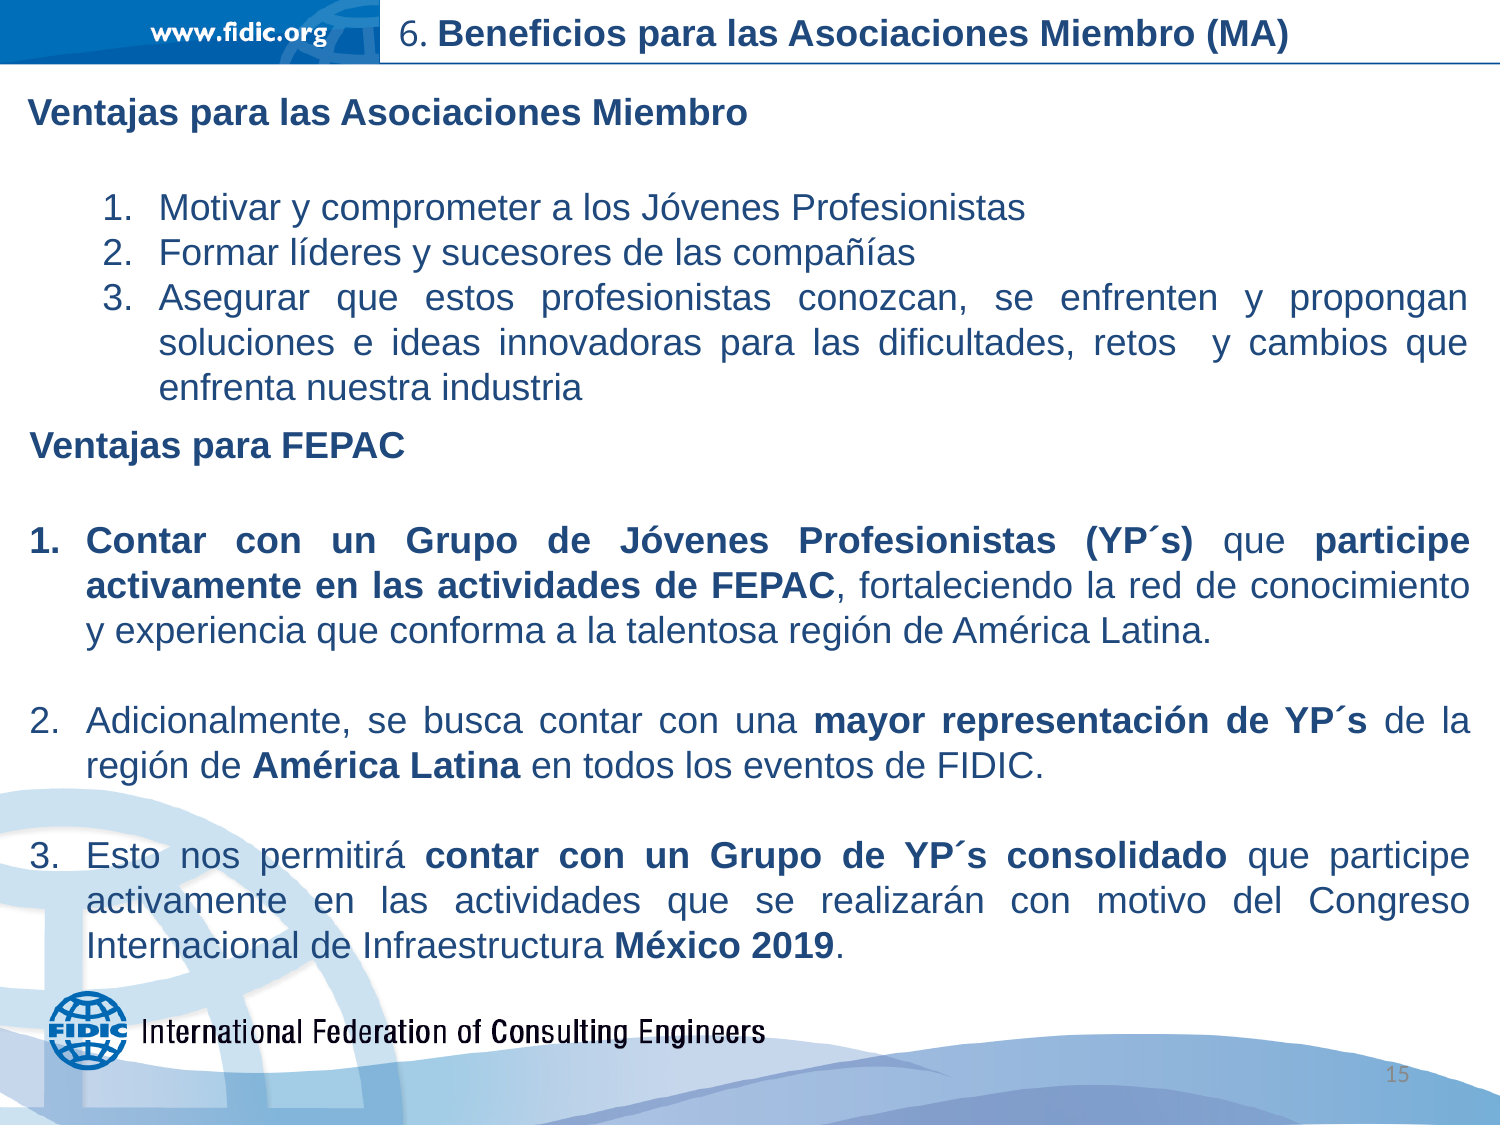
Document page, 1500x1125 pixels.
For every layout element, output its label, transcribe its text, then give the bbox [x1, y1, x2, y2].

text_box 6. Beneficios para las Asociaciones Miembro (MA) [383, 0, 1471, 67]
text_box Ventajas para FEPAC Contar con un Grupo de Jóvenes Profesionistas (YP´s) que participe activamente en las actividades de FEPAC, fortaleciendo la red de conocimiento y experiencia que conforma a la talentosa región de América Latina. Adicionalmente, se busca contar con una mayor representación de YP´s de la región de América Latina en todos los eventos de FIDIC. Esto nos permitirá contar con un Grupo de YP´s consolidado que participe activamente en las actividades que se realizarán con motivo del Congreso Internacional de Infraestructura México 2019. [29, 420, 1471, 966]
picture [0, 0, 1500, 1125]
text_box Ventajas para las Asociaciones Miembro Motivar y comprometer a los Jóvenes Profesionistas Formar líderes y sucesores de las compañías Asegurar que estos profesionistas conozcan, se enfrenten y propongan soluciones e ideas innovadoras para las dificultades, retos y cambios que enfrenta nuestra industria [27, 87, 1469, 458]
slide_number 15 [1074, 1042, 1425, 1103]
